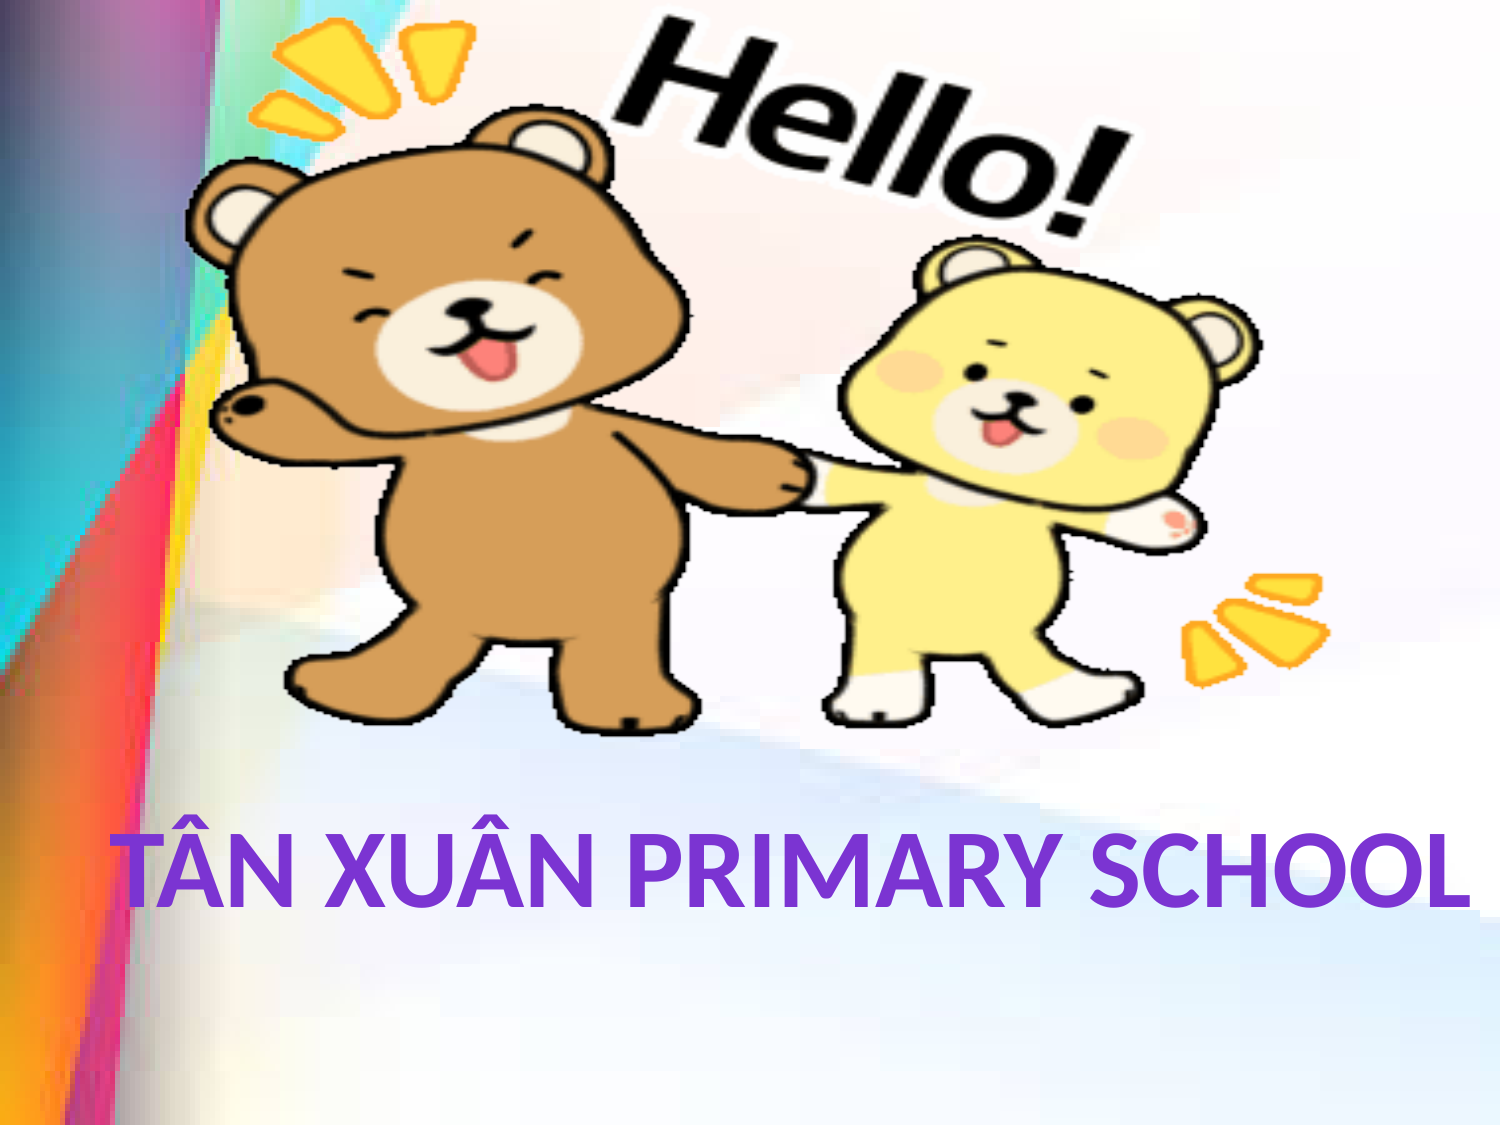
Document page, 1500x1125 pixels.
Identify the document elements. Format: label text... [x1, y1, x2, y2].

picture [0, 0, 1500, 1125]
text_box Tân xuân Primary school [94, 787, 1488, 938]
